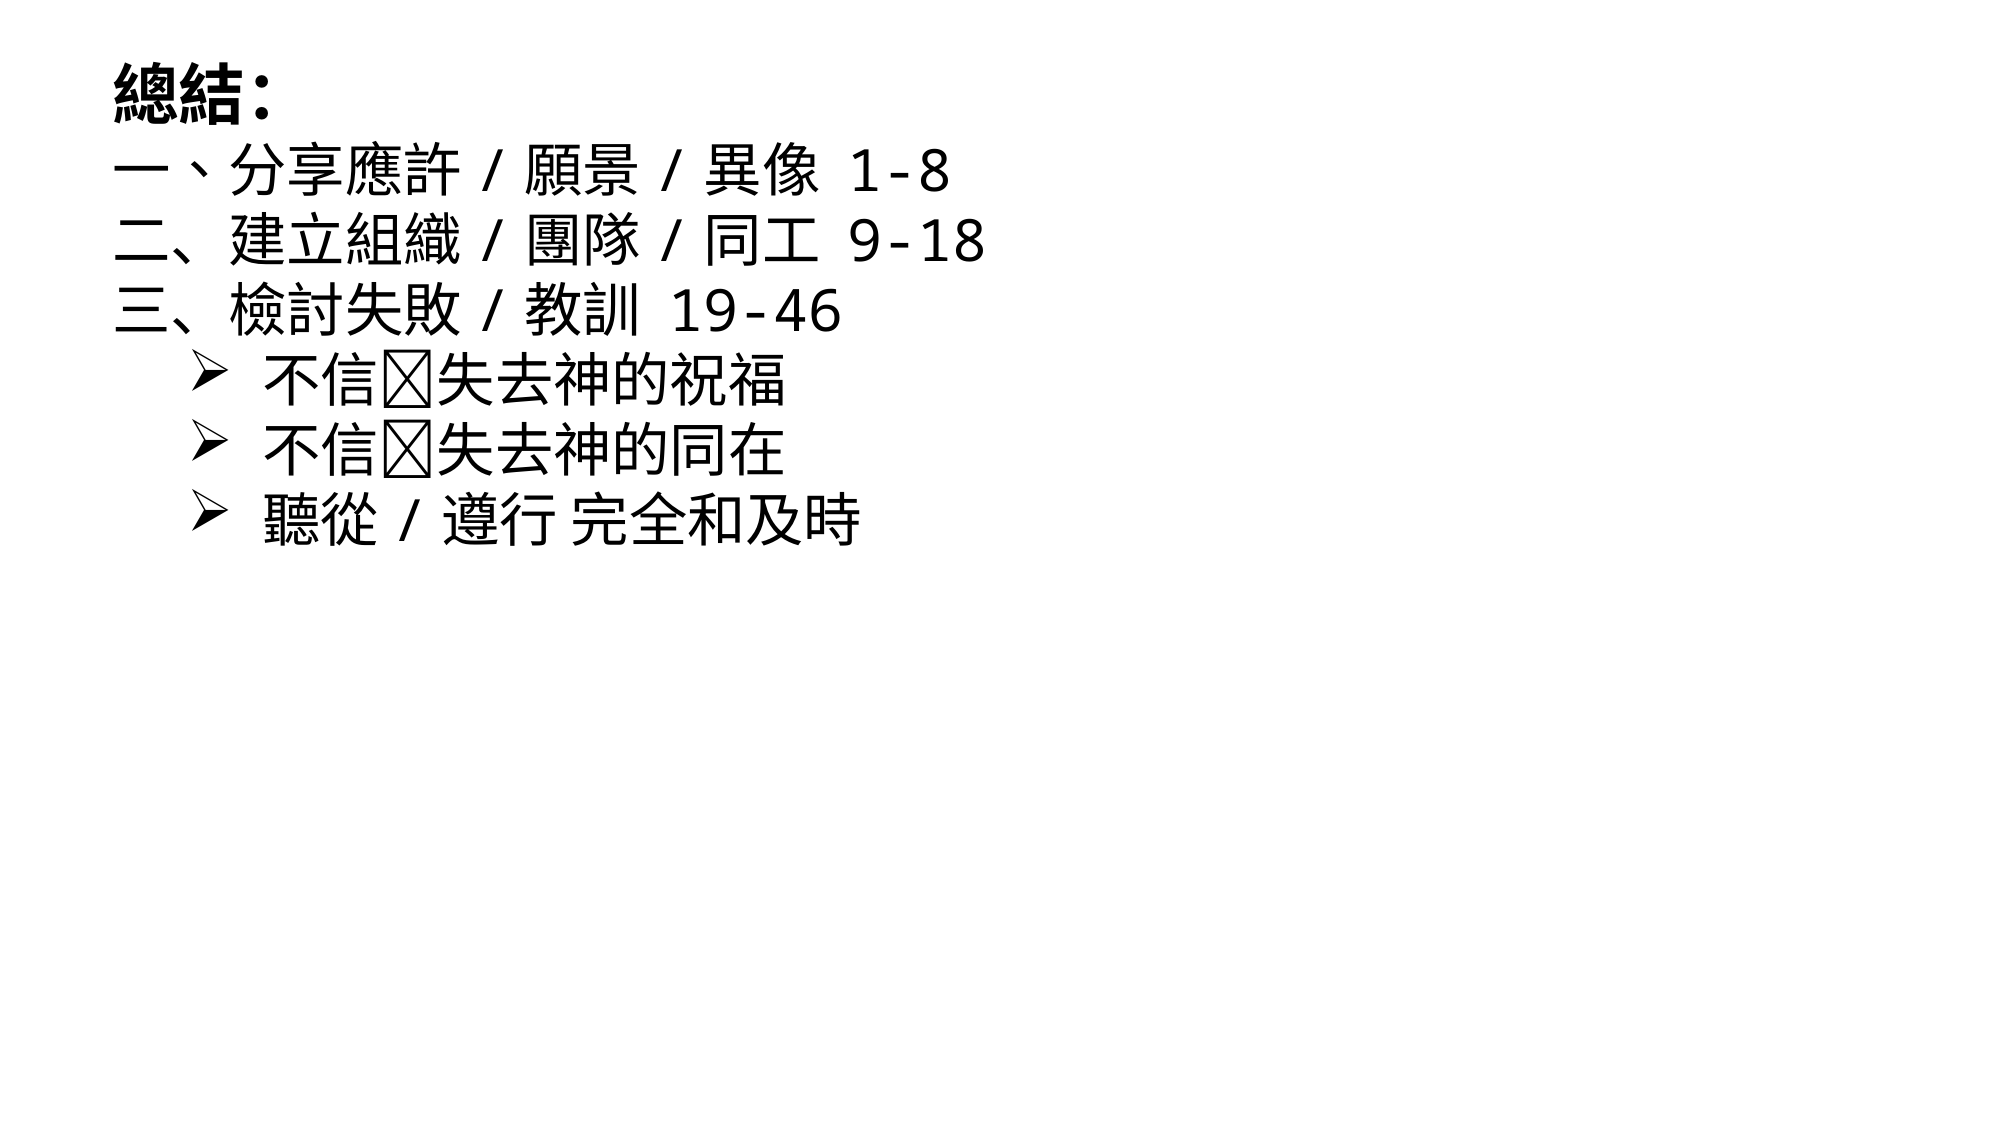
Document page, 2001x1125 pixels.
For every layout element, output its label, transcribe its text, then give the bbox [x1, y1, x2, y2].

text_box 總結： 一、分享應許/願景/異像 1-8 二、建立組織/團隊/同工 9-18 三、檢討失敗/教訓 19-46 不信失去神的祝福 不信失去神的同在 聽從/遵行 完全和及時 [97, 45, 1941, 630]
